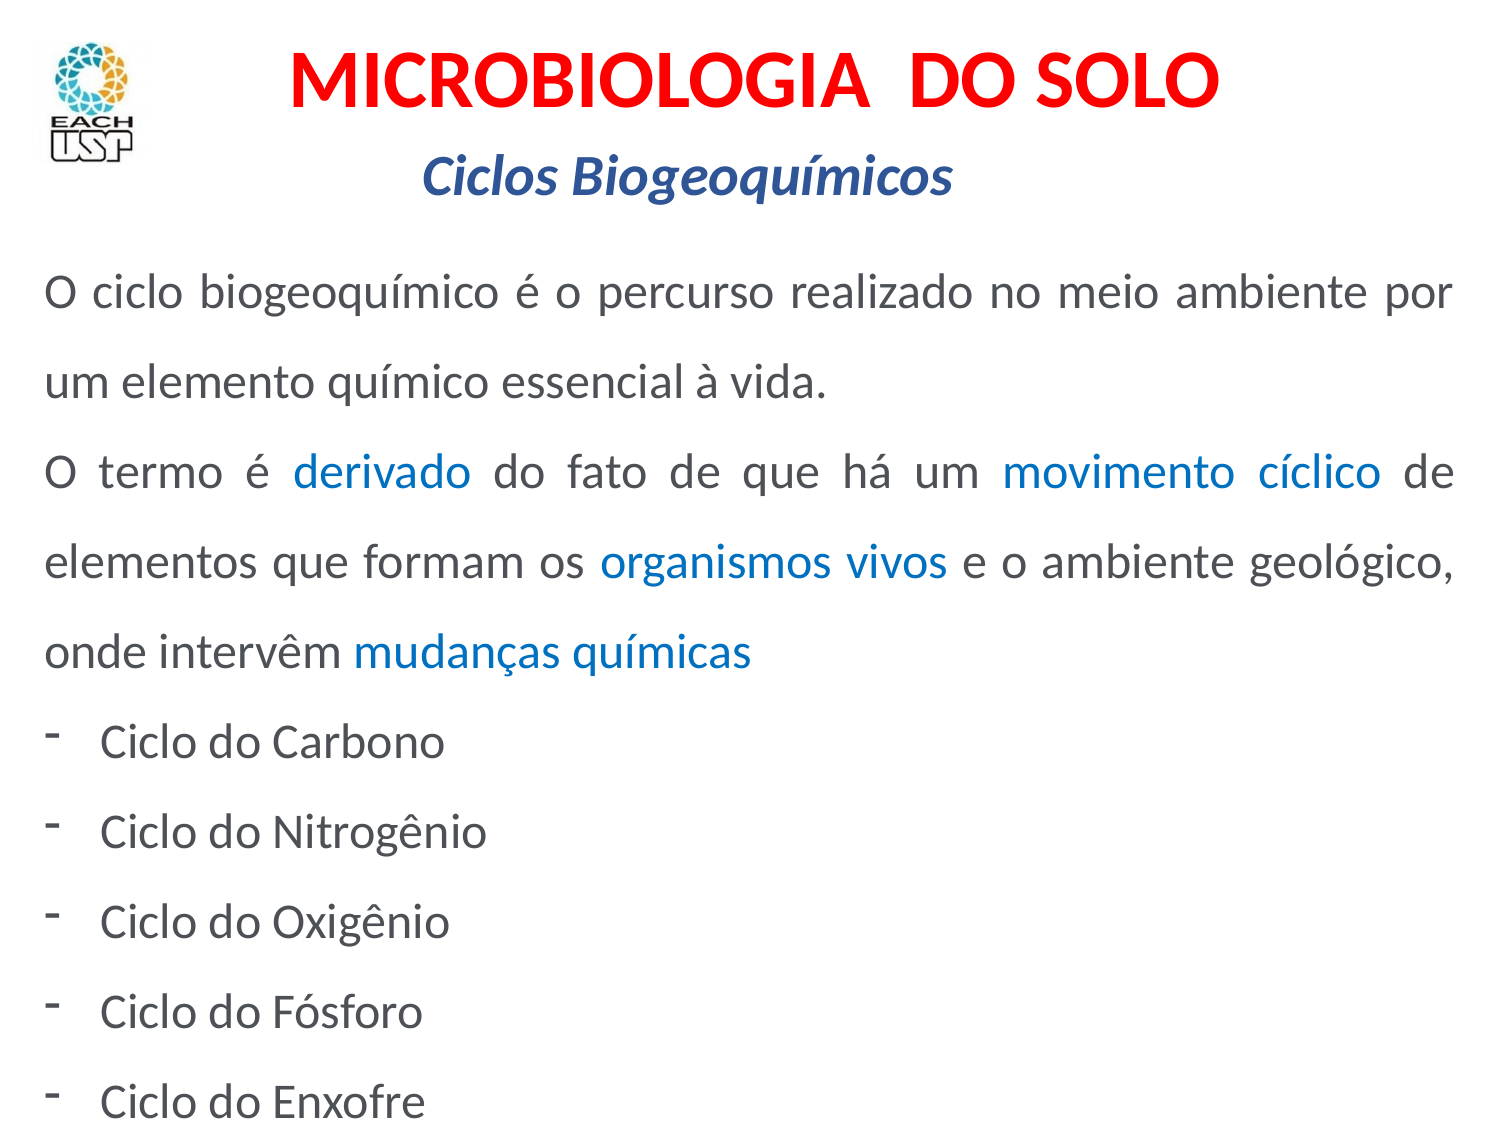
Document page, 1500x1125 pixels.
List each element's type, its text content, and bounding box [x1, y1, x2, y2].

text_box O ciclo biogeoquímico é o percurso realizado no meio ambiente por um elemento químico essencial à vida. O termo é derivado do fato de que há um movimento cíclico de elementos que formam os organismos vivos e o ambiente geológico, onde intervêm mudanças químicas Ciclo do Carbono Ciclo do Nitrogênio Ciclo do Oxigênio Ciclo do Fósforo Ciclo do Enxofre [29, 220, 1470, 1125]
text_box Ciclos Biogeoquímicos [407, 132, 1047, 220]
picture [29, 42, 152, 166]
text_box MICROBIOLOGIA DO SOLO [273, 16, 1237, 132]
